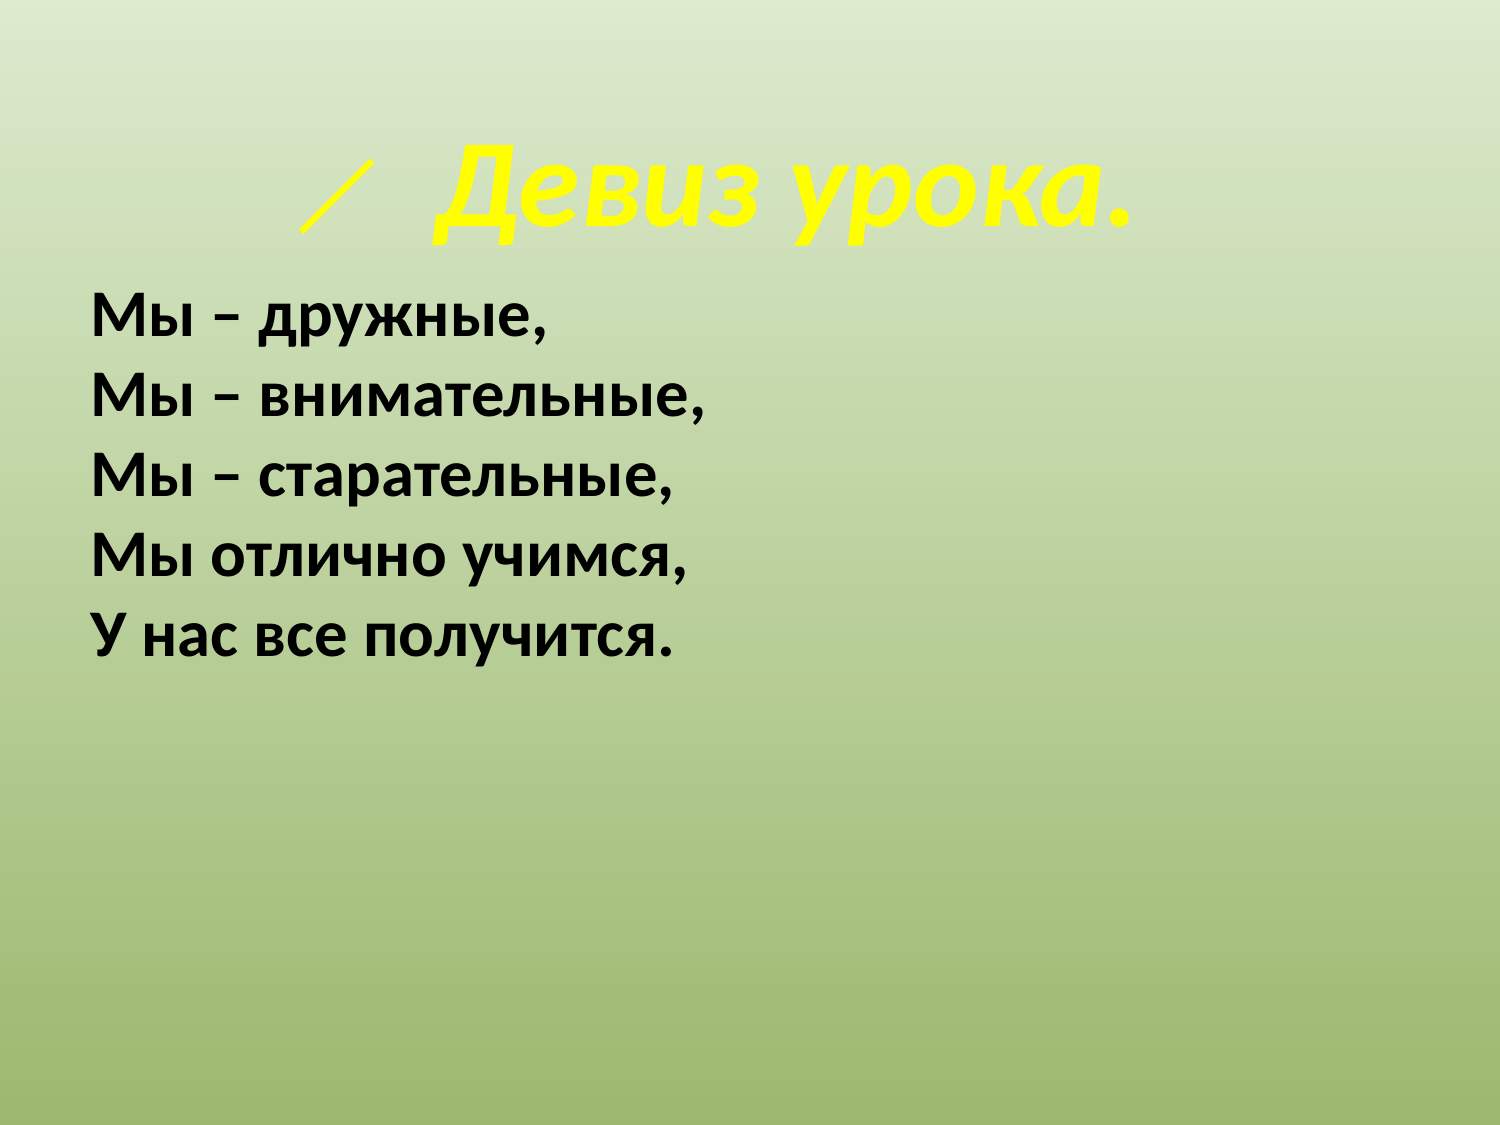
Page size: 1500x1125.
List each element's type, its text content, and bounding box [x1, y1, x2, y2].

title Девиз урока. [147, 90, 1427, 263]
list Мы – дружные, Мы – внимательные, Мы – старательные, Мы отлично учимся, У нас все получится. [75, 262, 1425, 1005]
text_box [300, 160, 373, 232]
